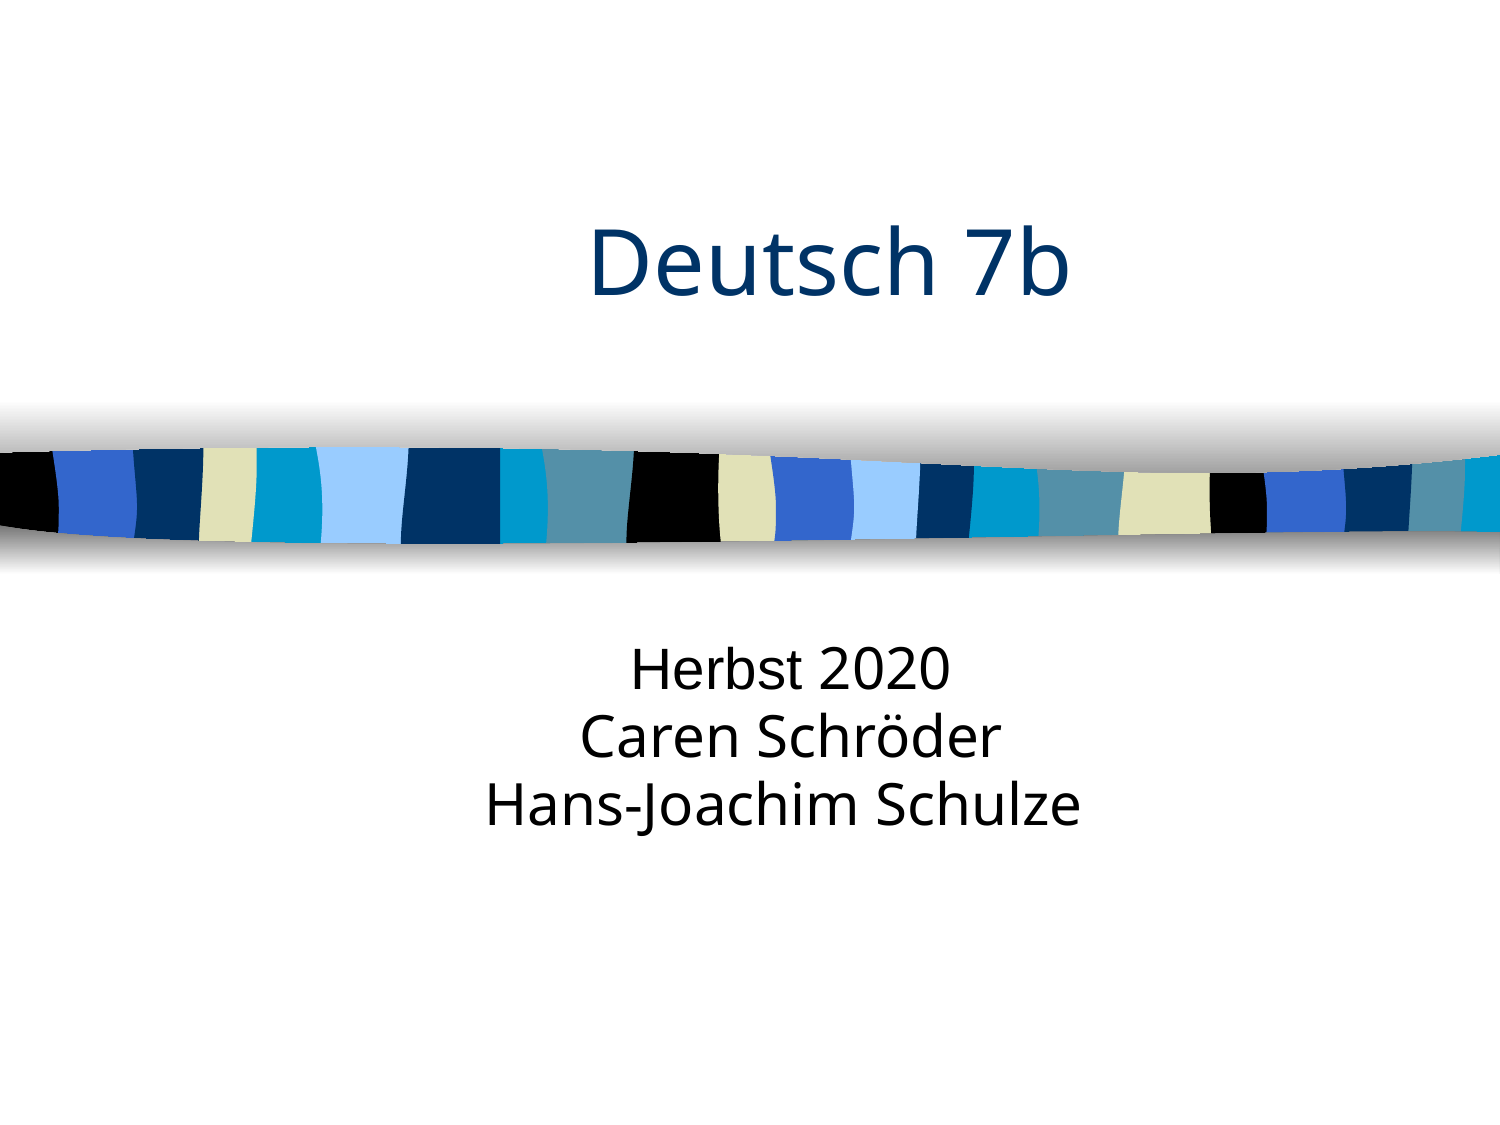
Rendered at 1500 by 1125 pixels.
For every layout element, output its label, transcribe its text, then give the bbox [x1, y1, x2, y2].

subtitle Herbst 2020 Caren Schröder Hans-Joachim Schulze [191, 637, 1242, 926]
title Deutsch 7b [192, 219, 1468, 408]
